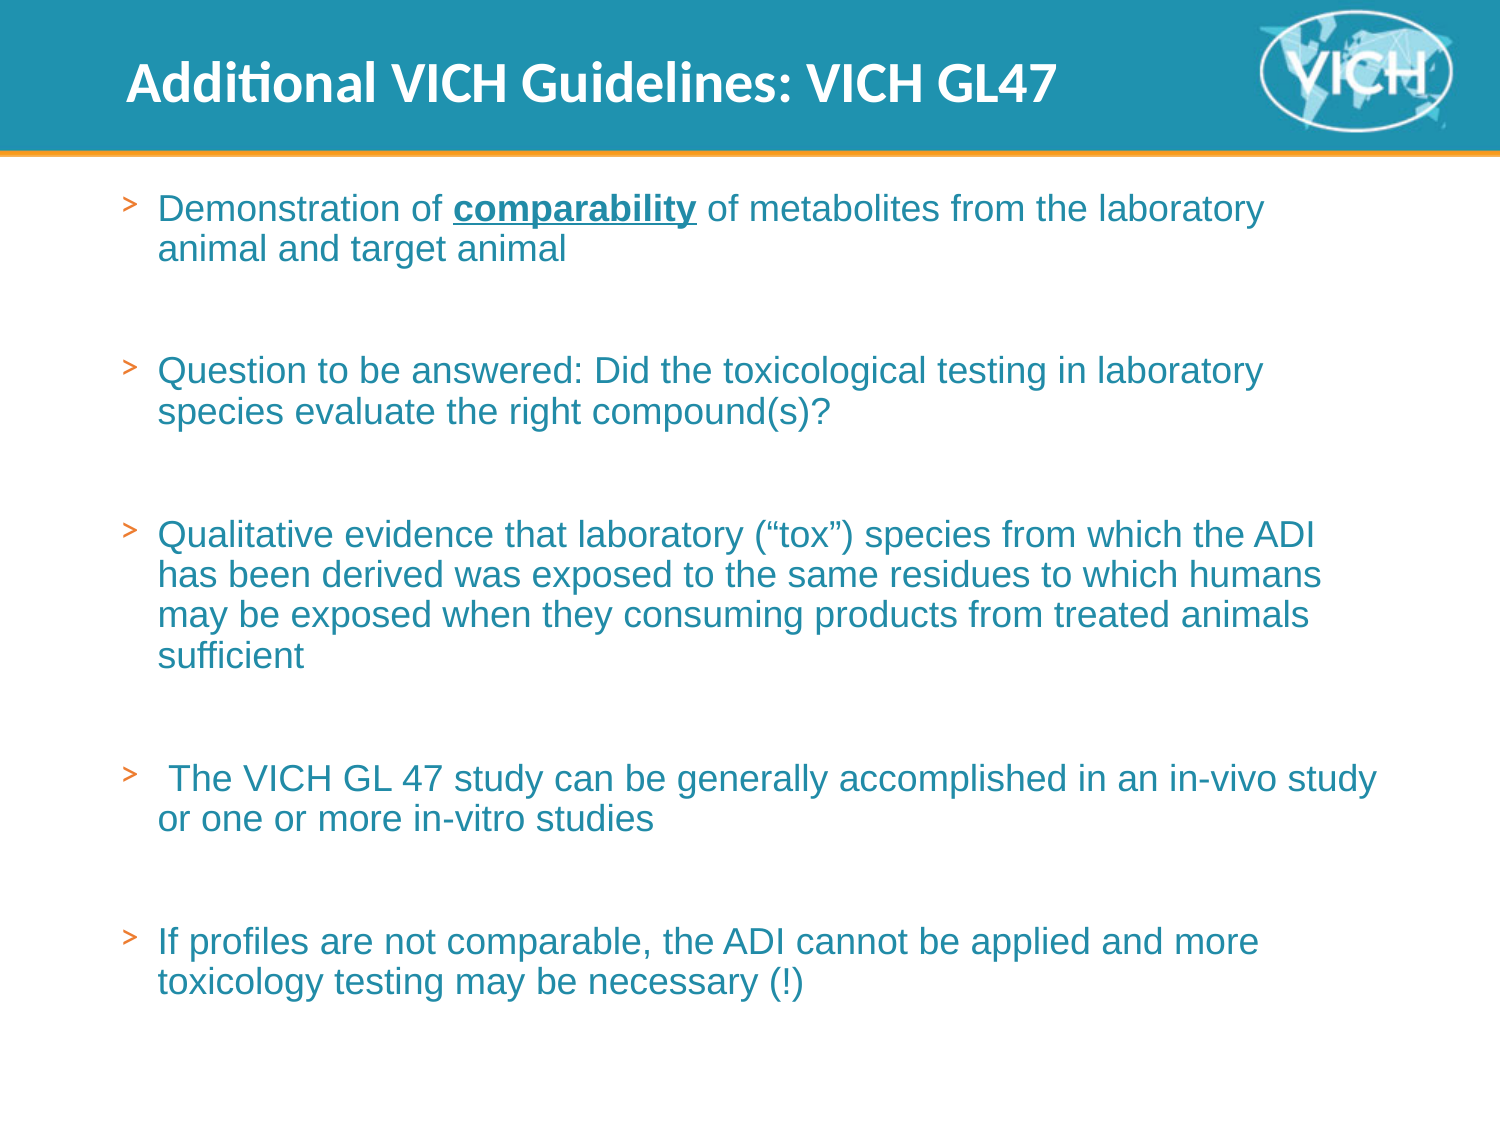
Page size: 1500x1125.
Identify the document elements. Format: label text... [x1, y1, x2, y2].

text_box Additional VICH Guidelines: VICH GL47 [111, 37, 1073, 122]
text_box Demonstration of comparability of metabolites from the laboratory animal and target animal Question to be answered: Did the toxicological testing in laboratory species evaluate the right compound(s)? Qualitative evidence that laboratory (“tox”) species from which the ADI has been derived was exposed to the same residues to which humans may be exposed when they consuming products from treated animals sufficient The VICH GL 47 study can be generally accomplished in an in-vivo study or one or more in-vitro studies If profiles are not comparable, the ADI cannot be applied and more toxicology testing may be necessary (!) [105, 181, 1400, 1076]
picture [0, 0, 1500, 157]
text_box [53, 160, 1400, 899]
